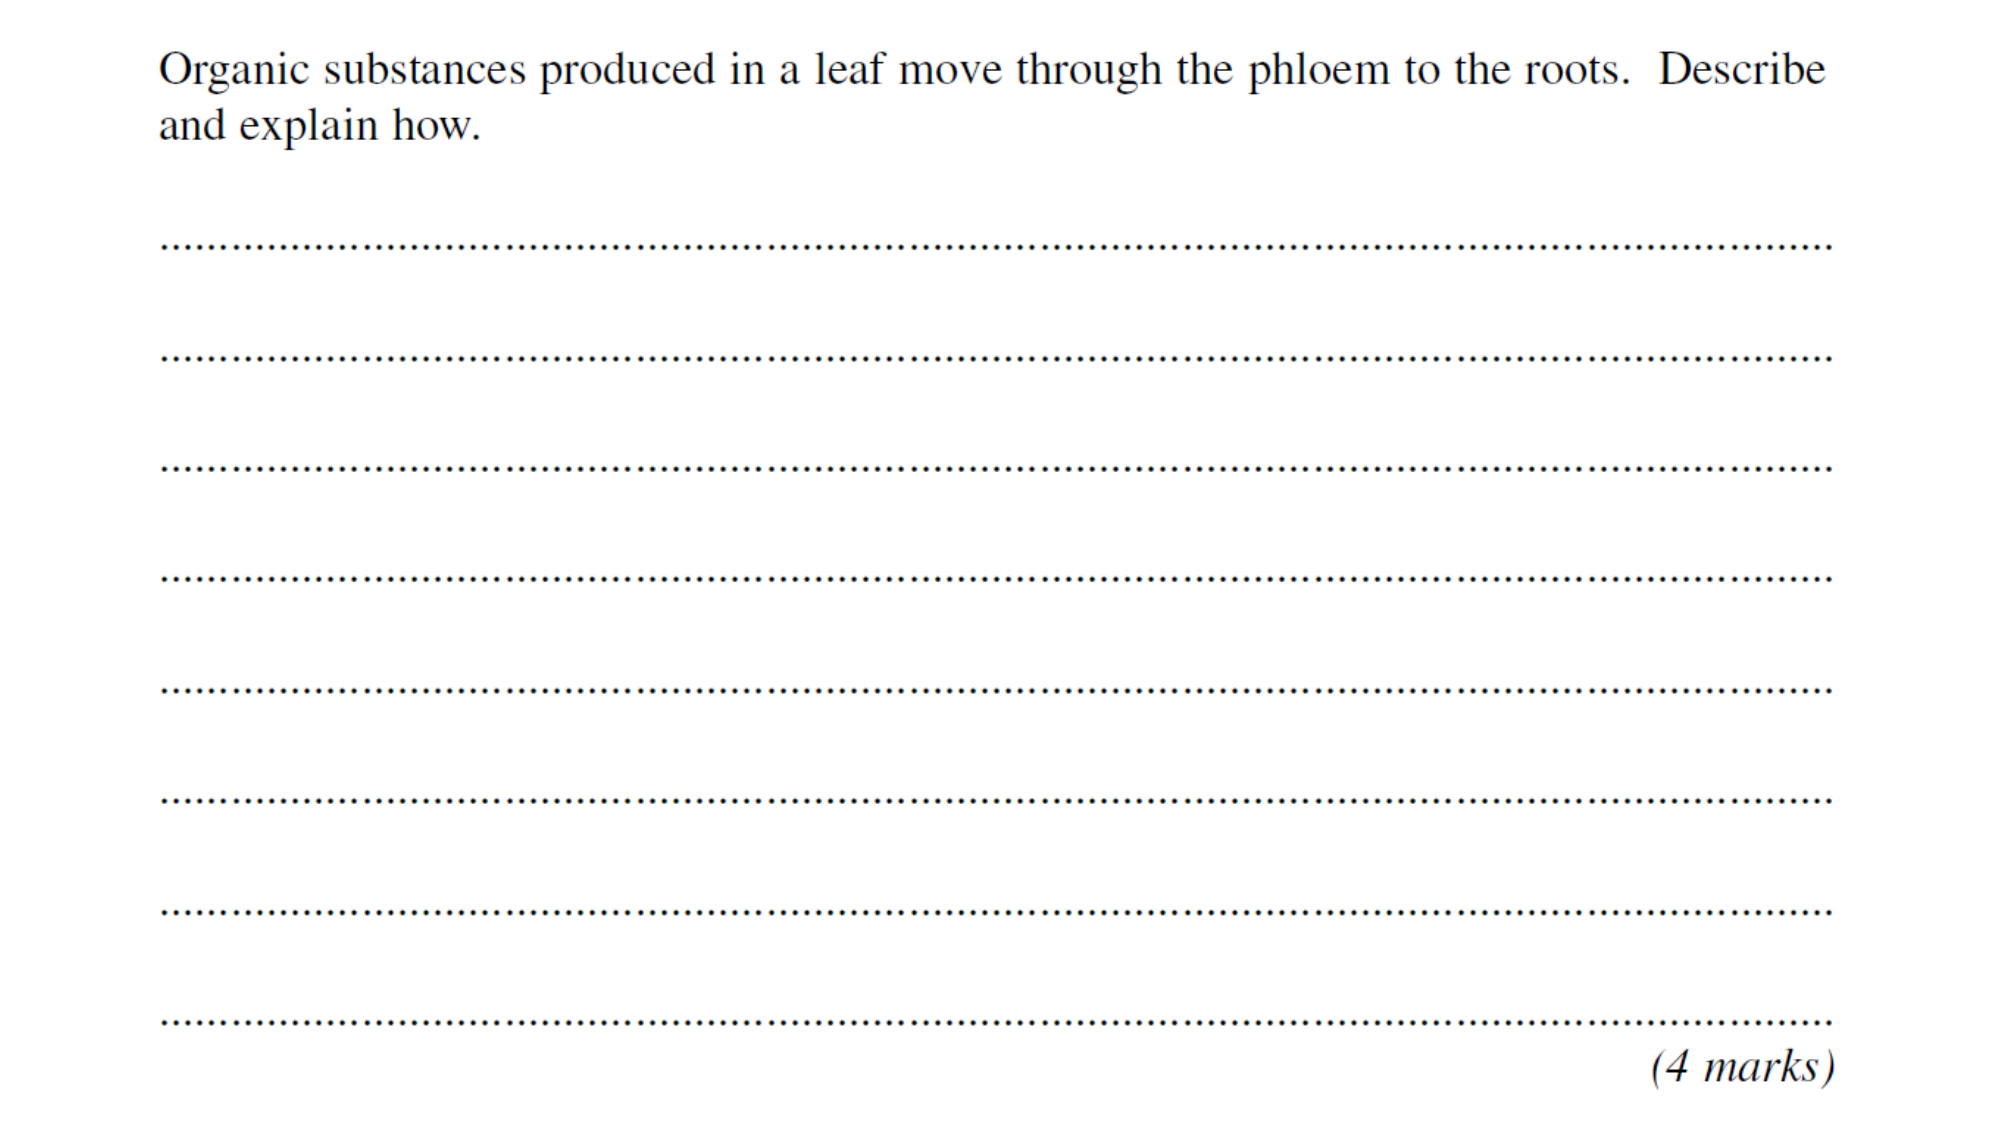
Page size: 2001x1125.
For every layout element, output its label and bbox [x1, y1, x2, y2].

picture [144, 21, 1856, 1104]
